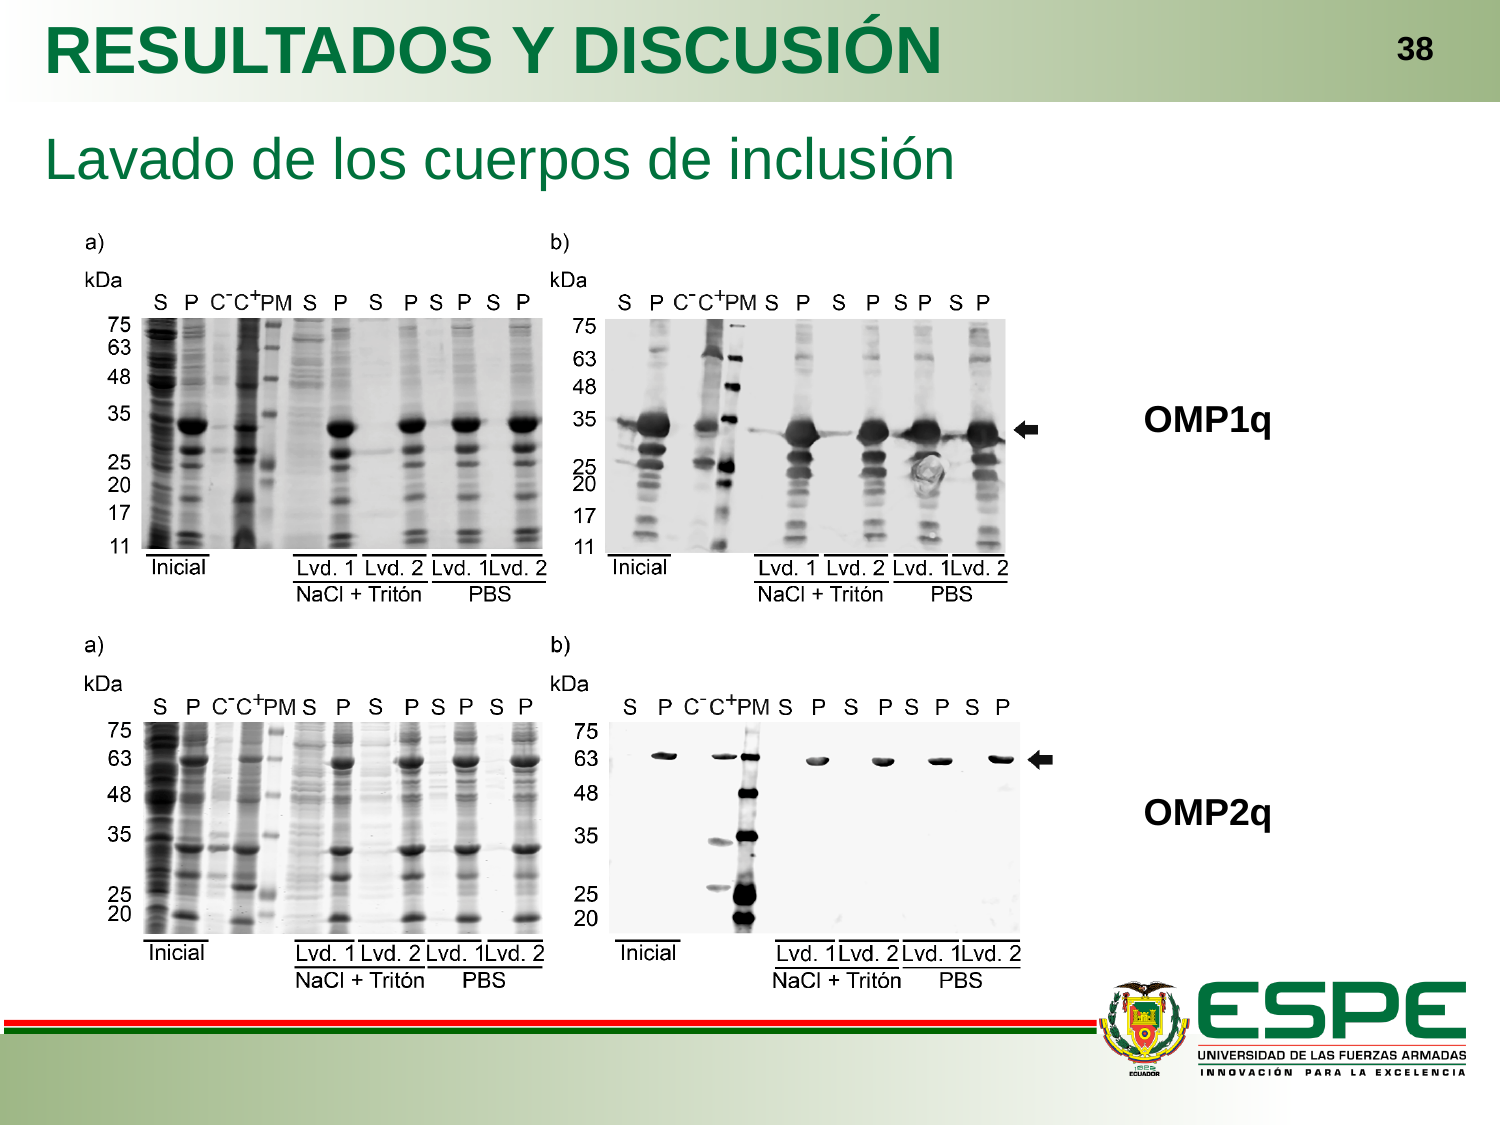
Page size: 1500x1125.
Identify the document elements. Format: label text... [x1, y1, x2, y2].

text_box OMP2q [1128, 780, 1288, 841]
text_box RESULTADOS Y DISCUSIÓN [29, 0, 1128, 95]
text_box 38 [1352, 20, 1449, 75]
picture [75, 621, 1059, 1000]
text_box OMP1q [1128, 388, 1288, 448]
text_box Lavado de los cuerpos de inclusión [29, 113, 1424, 199]
picture [76, 220, 1046, 611]
picture [1099, 981, 1466, 1076]
